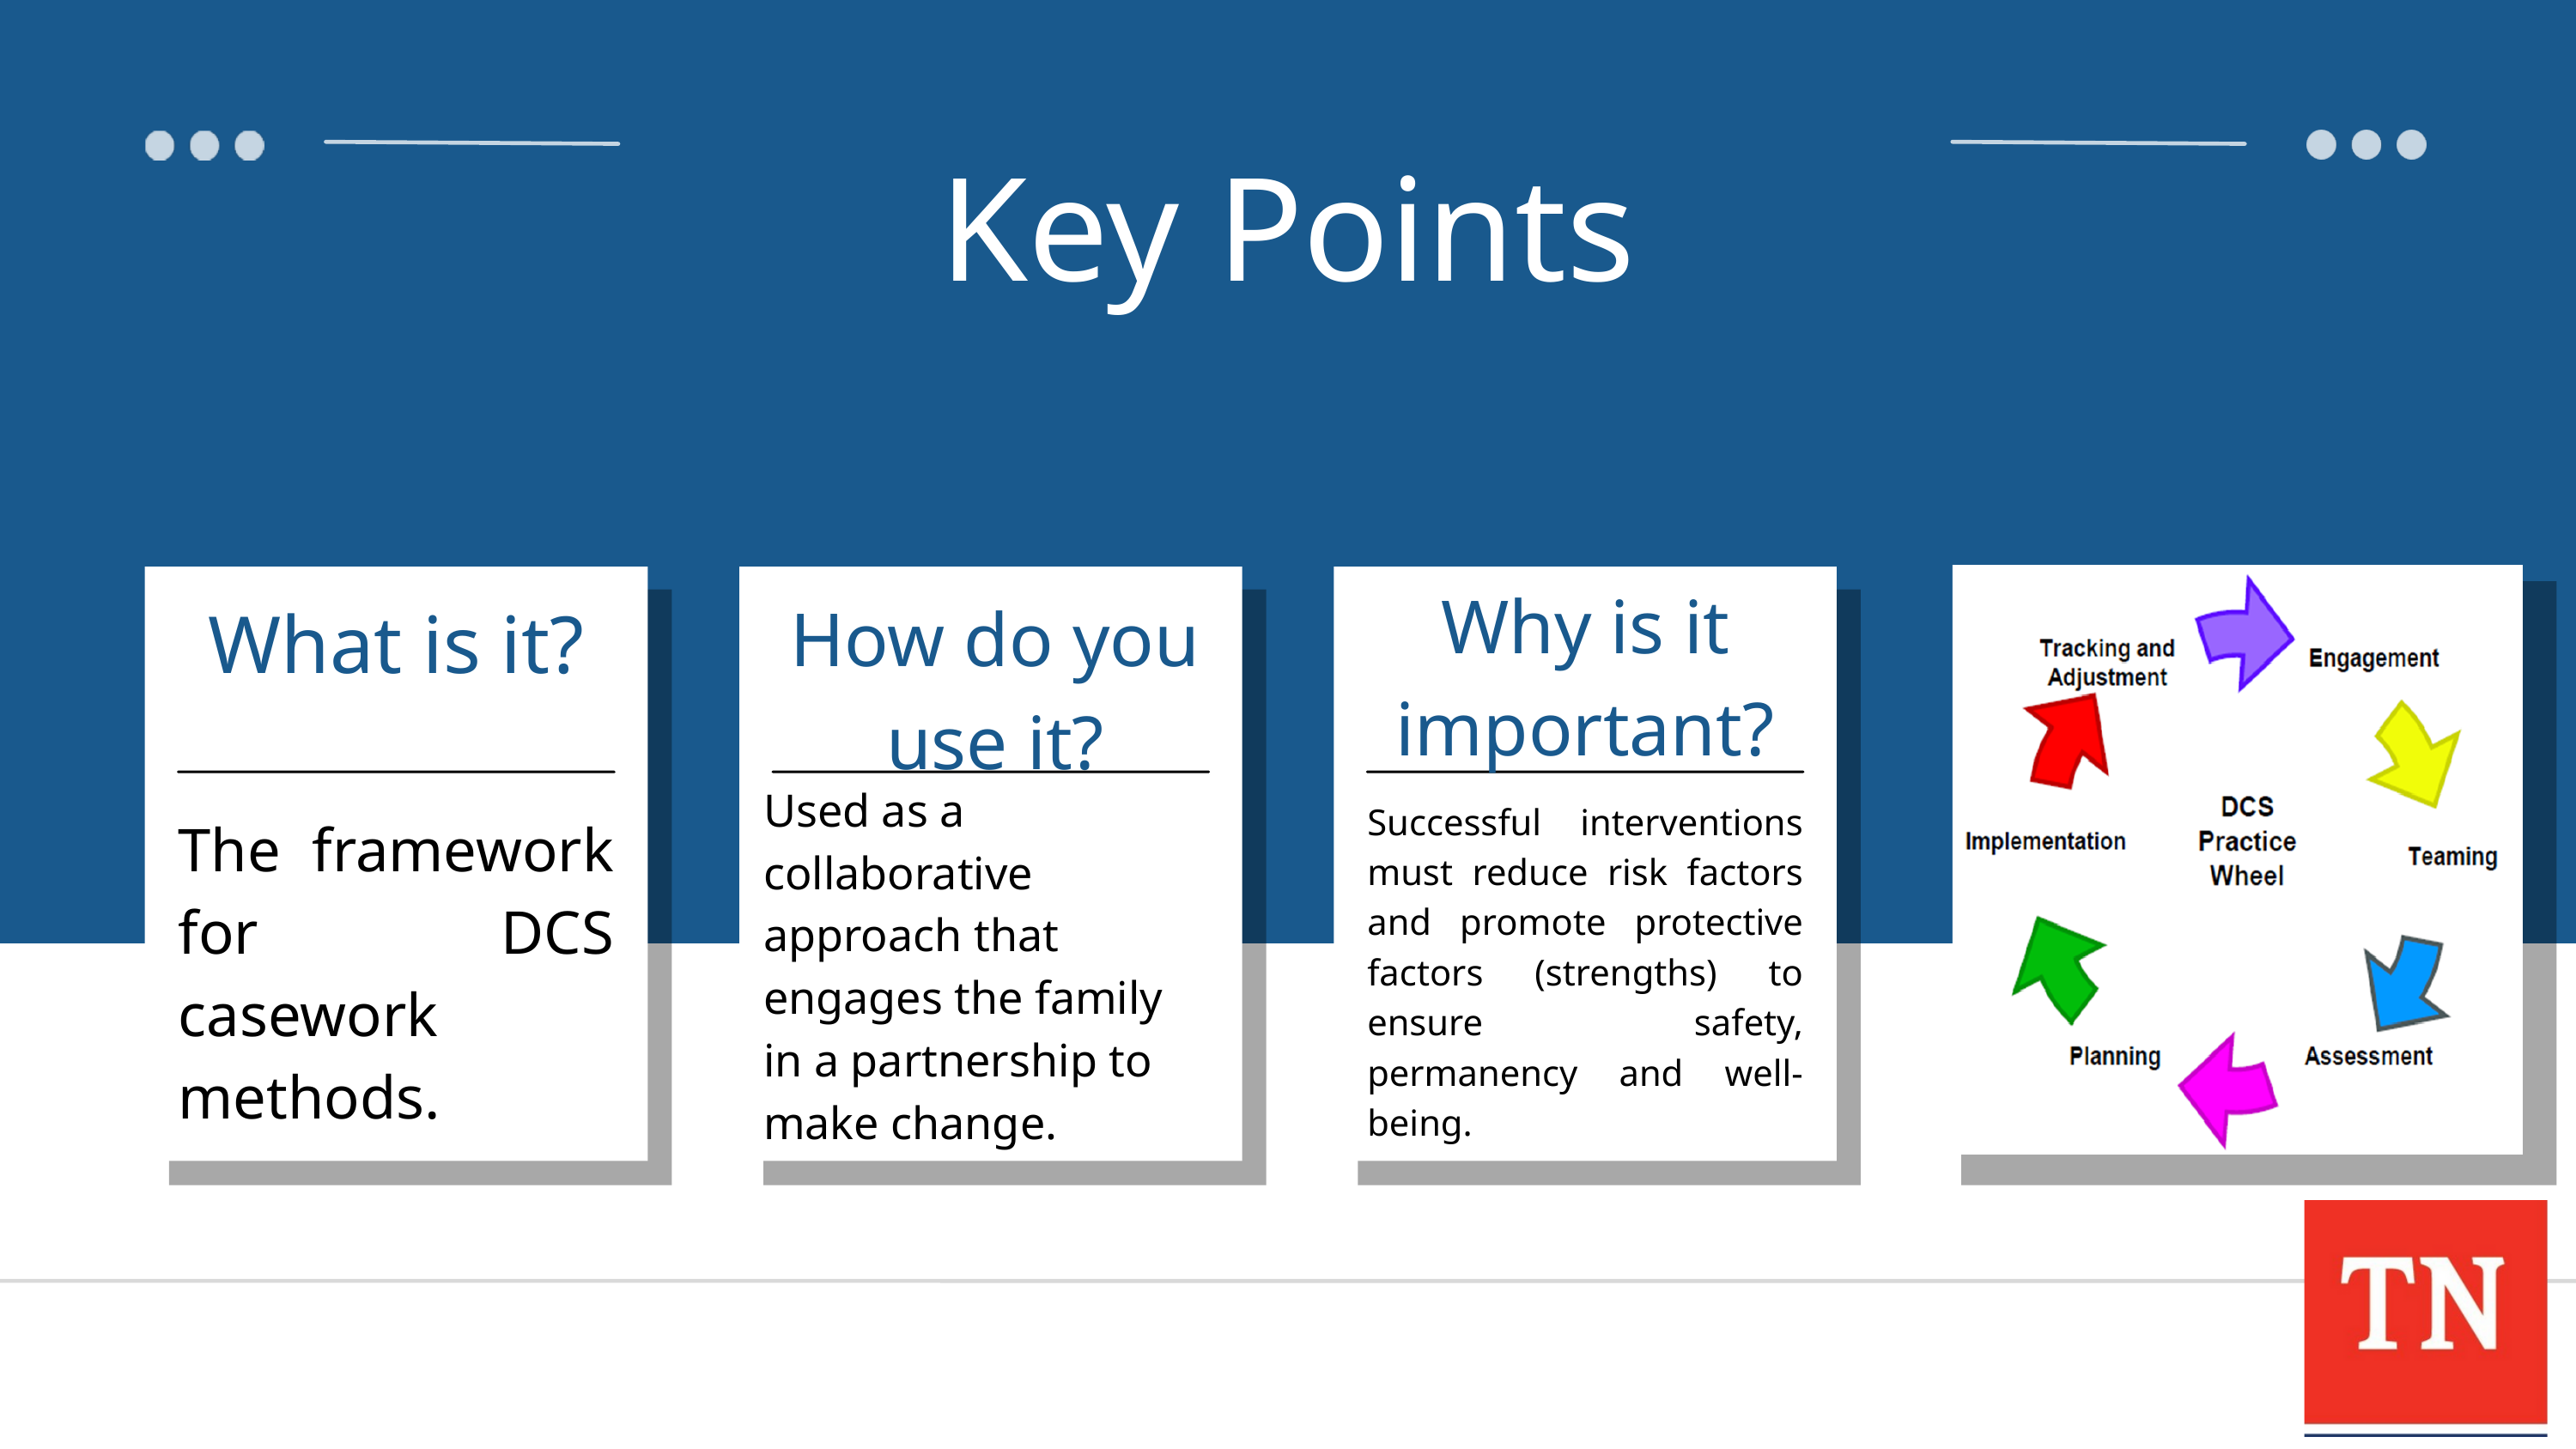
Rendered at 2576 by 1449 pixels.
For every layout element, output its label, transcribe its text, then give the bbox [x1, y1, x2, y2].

picture [2306, 130, 2427, 161]
picture [2304, 1200, 2548, 1437]
text_box Used as a collaborative approach that engages the family in a partnership to make change. [763, 785, 1200, 1149]
text_box [1961, 581, 2557, 1185]
text_box [1358, 589, 1861, 1185]
text_box Successful interventions must reduce risk factors and promote protective factors (strengths) to ensure safety, permanency and well-being. [1367, 792, 1803, 1143]
text_box [739, 567, 1242, 1161]
text_box [168, 589, 672, 1185]
text_box What is it? [178, 579, 615, 689]
text_box How do you use it? [748, 579, 1242, 785]
text_box [763, 589, 1267, 1185]
text_box Key Points [721, 166, 1854, 310]
text_box [144, 567, 648, 1161]
text_box The framework for DCS casework methods. [178, 800, 615, 1131]
text_box Why is it important? [1367, 565, 1803, 771]
text_box [0, 0, 2576, 943]
picture [144, 130, 264, 161]
text_box [1334, 567, 1837, 1161]
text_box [1952, 565, 2524, 1155]
